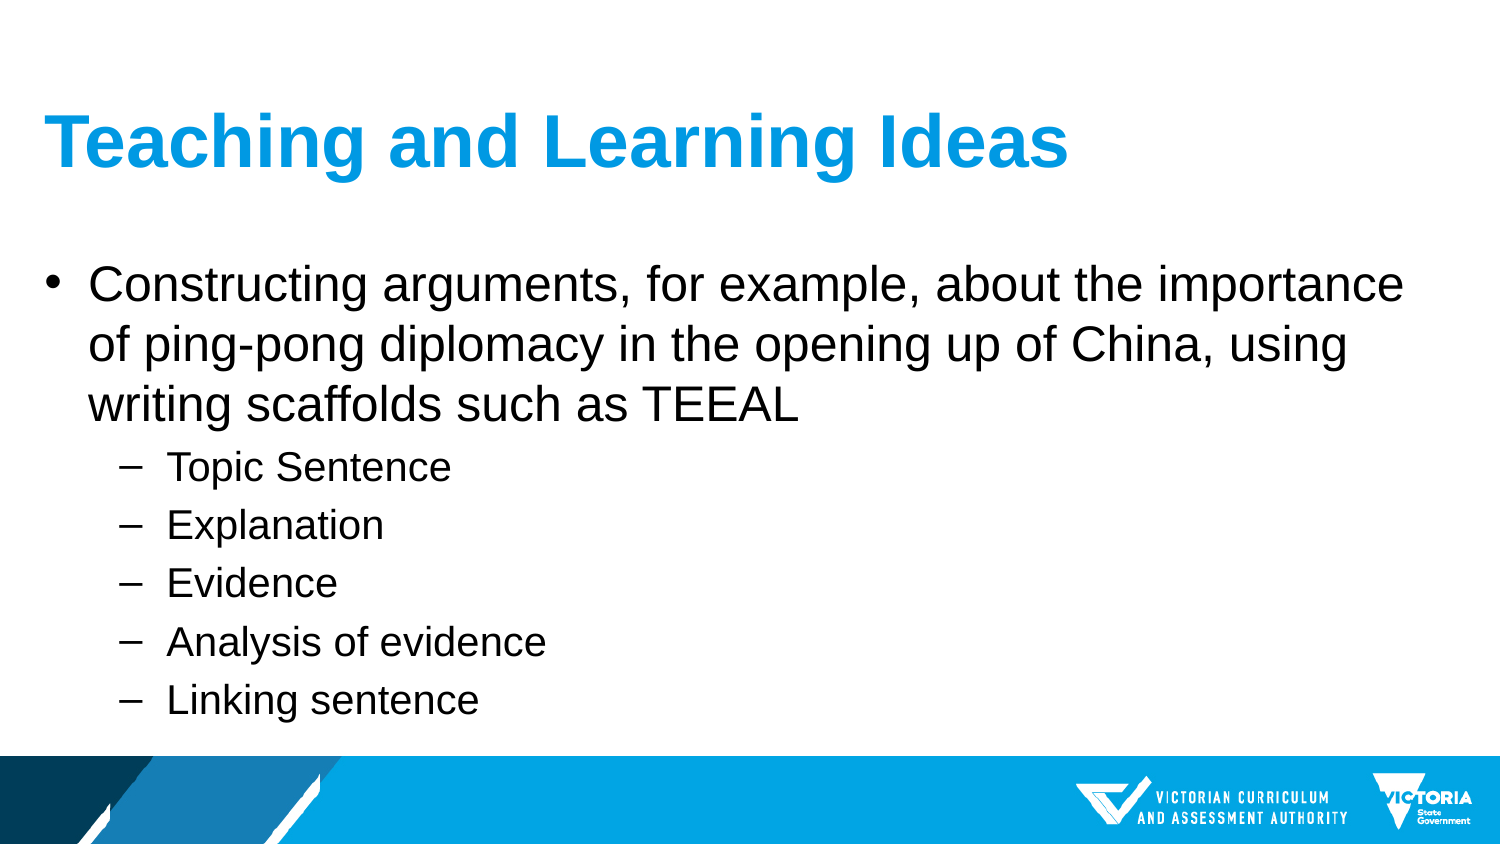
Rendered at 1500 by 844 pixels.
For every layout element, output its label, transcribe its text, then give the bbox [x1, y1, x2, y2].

picture [1240, 812, 1244, 823]
picture [1149, 813, 1153, 823]
picture [1199, 792, 1204, 803]
picture [1460, 793, 1471, 803]
picture [1224, 792, 1229, 802]
picture [1201, 812, 1205, 823]
picture [1308, 814, 1313, 823]
picture [1268, 792, 1272, 802]
picture [1249, 812, 1254, 823]
picture [1318, 812, 1322, 823]
picture [1320, 792, 1327, 802]
picture [1214, 792, 1219, 802]
picture [1077, 777, 1150, 824]
picture [1281, 812, 1286, 823]
picture [1258, 812, 1262, 823]
title Teaching and Learning Ideas [29, 67, 1459, 209]
picture [1299, 812, 1303, 823]
picture [1190, 792, 1194, 802]
picture [1229, 813, 1235, 823]
picture [1374, 774, 1425, 828]
list Constructing arguments, for example, about the importance of ping-pong diplomacy in the opening up of China, using writing scaffolds such as TEEAL Topic Sentence Explanation Evidence Analysis of evidence Linking sentence [29, 243, 1459, 732]
picture [1302, 792, 1306, 803]
picture [0, 0, 1500, 844]
picture [1426, 792, 1452, 804]
